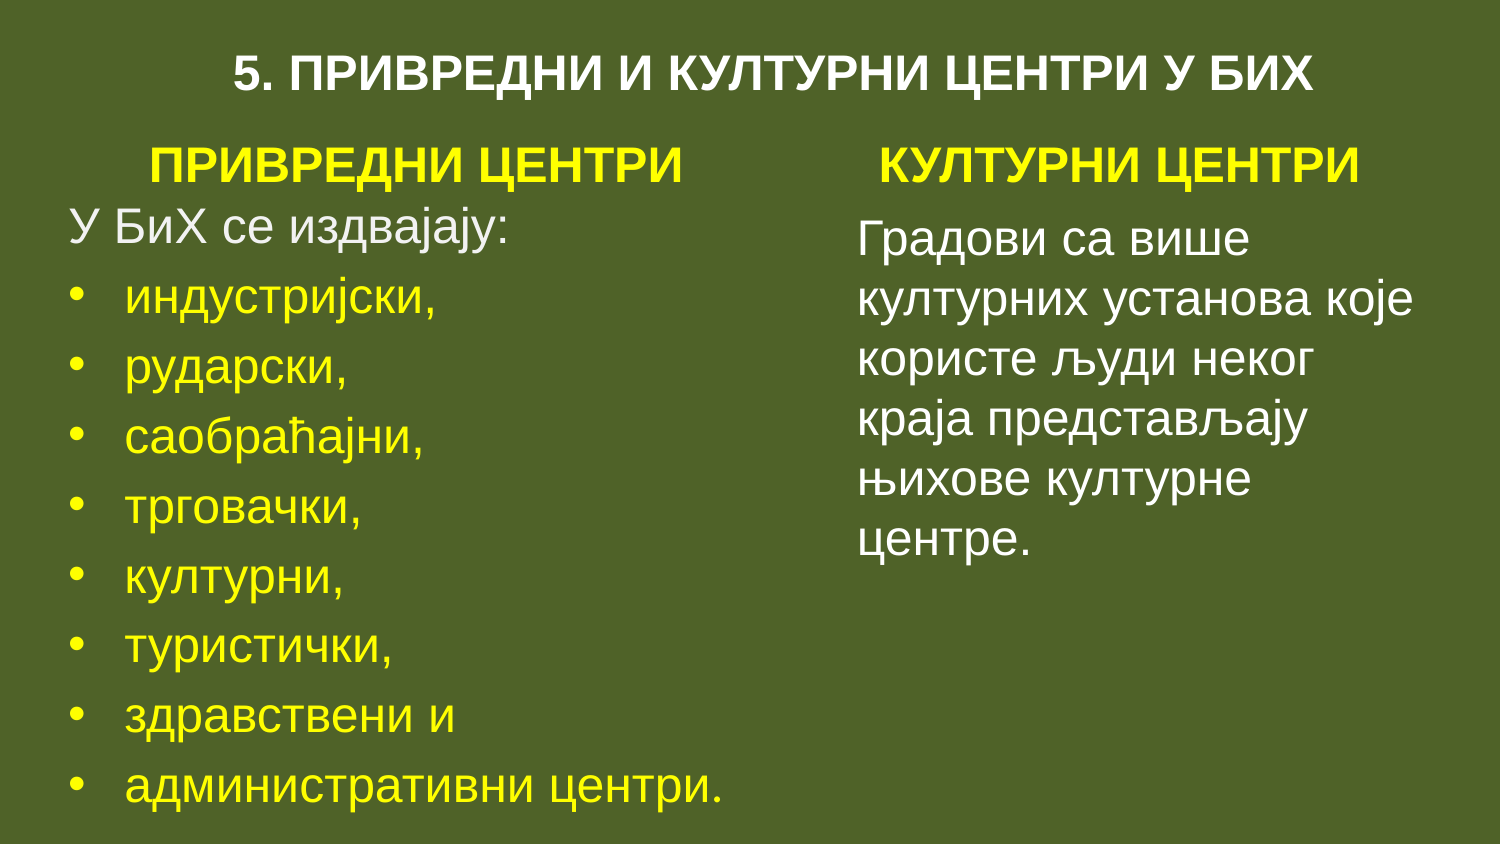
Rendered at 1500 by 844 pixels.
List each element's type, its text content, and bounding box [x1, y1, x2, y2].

list ПРИВРЕДНИ ЦЕНТРИ [84, 121, 748, 185]
list КУЛТУРНИ ЦЕНТРИ [788, 121, 1452, 201]
title 5. ПРИВРЕДНИ И КУЛТУРНИ ЦЕНТРИ У БИХ [98, 0, 1449, 141]
list У БиХ се издвајају: индустријски, рударски, саобраћајни, трговачки, културни, туристички, здравствени и административни центри. [53, 185, 788, 638]
list Градови са више културних установа које користе људи неког краја представљају њихове културне центре. [785, 197, 1449, 695]
